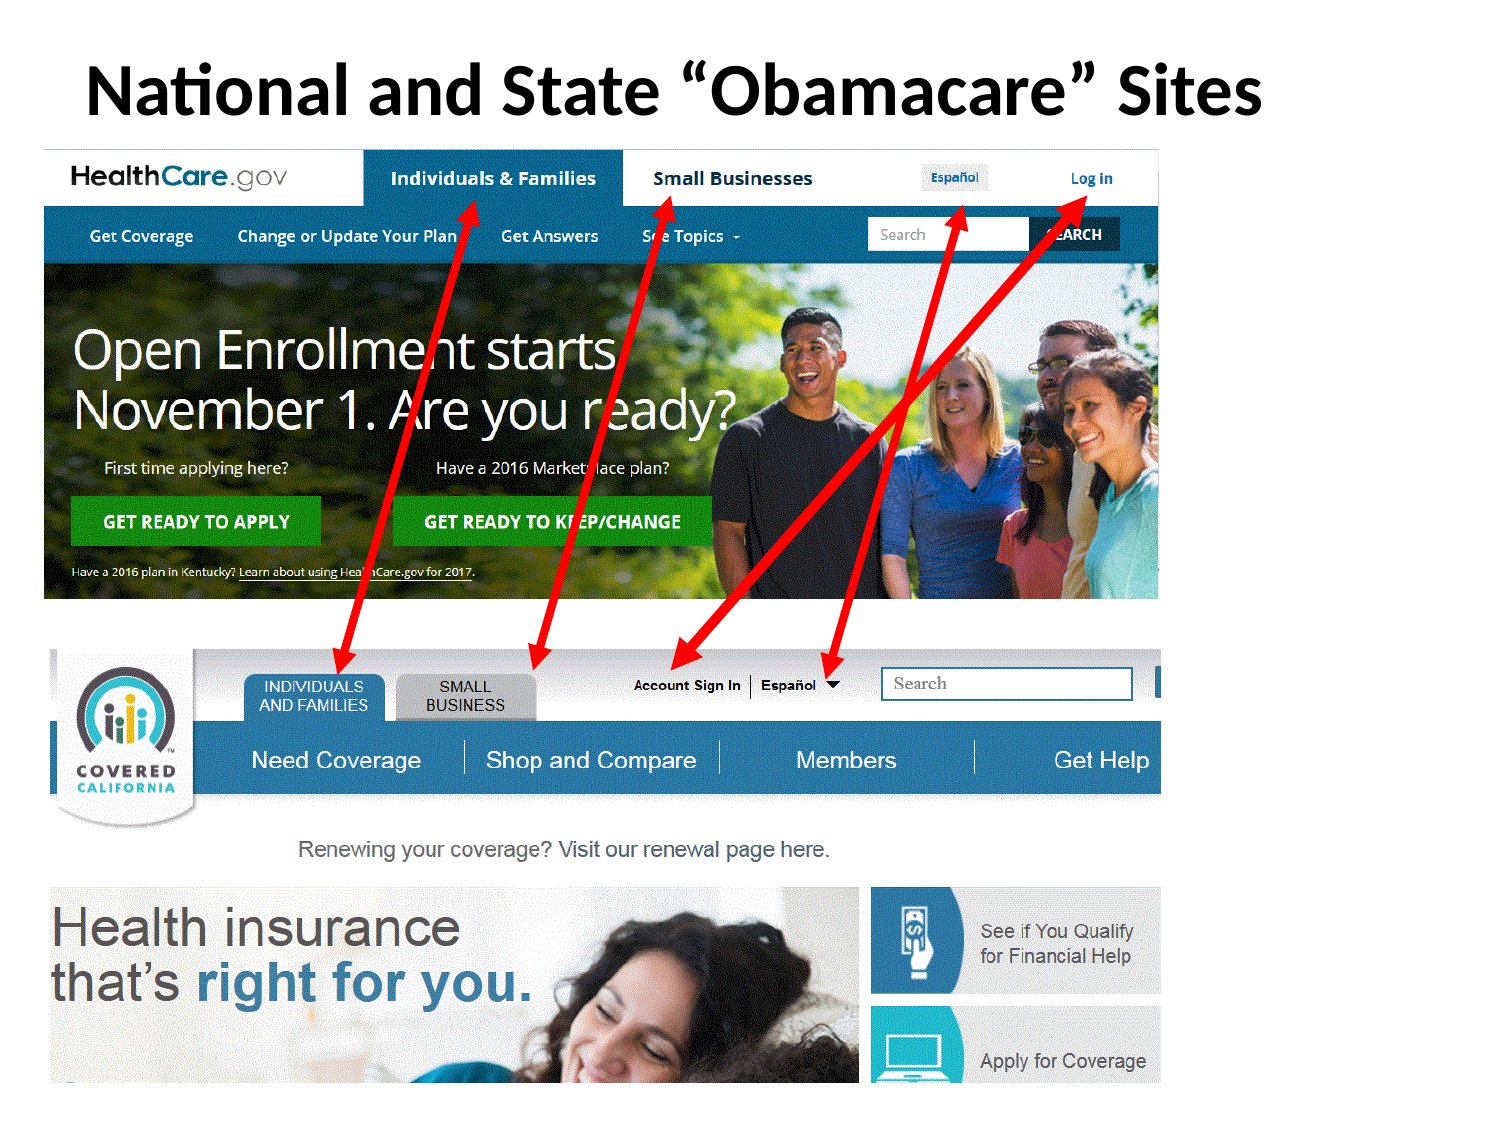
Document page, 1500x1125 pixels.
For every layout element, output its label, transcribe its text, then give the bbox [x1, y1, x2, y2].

picture [452, 149, 457, 165]
picture [49, 649, 1161, 1083]
picture [400, 149, 406, 156]
picture [417, 195, 431, 199]
picture [44, 149, 604, 599]
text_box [670, 195, 1088, 671]
picture [469, 149, 475, 156]
picture [547, 149, 561, 156]
picture [443, 149, 449, 156]
picture [564, 149, 1160, 599]
picture [538, 149, 544, 156]
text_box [532, 195, 668, 671]
picture [607, 177, 613, 192]
picture [460, 149, 466, 156]
picture [504, 212, 509, 227]
picture [434, 149, 440, 156]
text_box National and State “Obamacare” Sites [50, 42, 1300, 140]
picture [391, 149, 397, 156]
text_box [337, 199, 476, 676]
